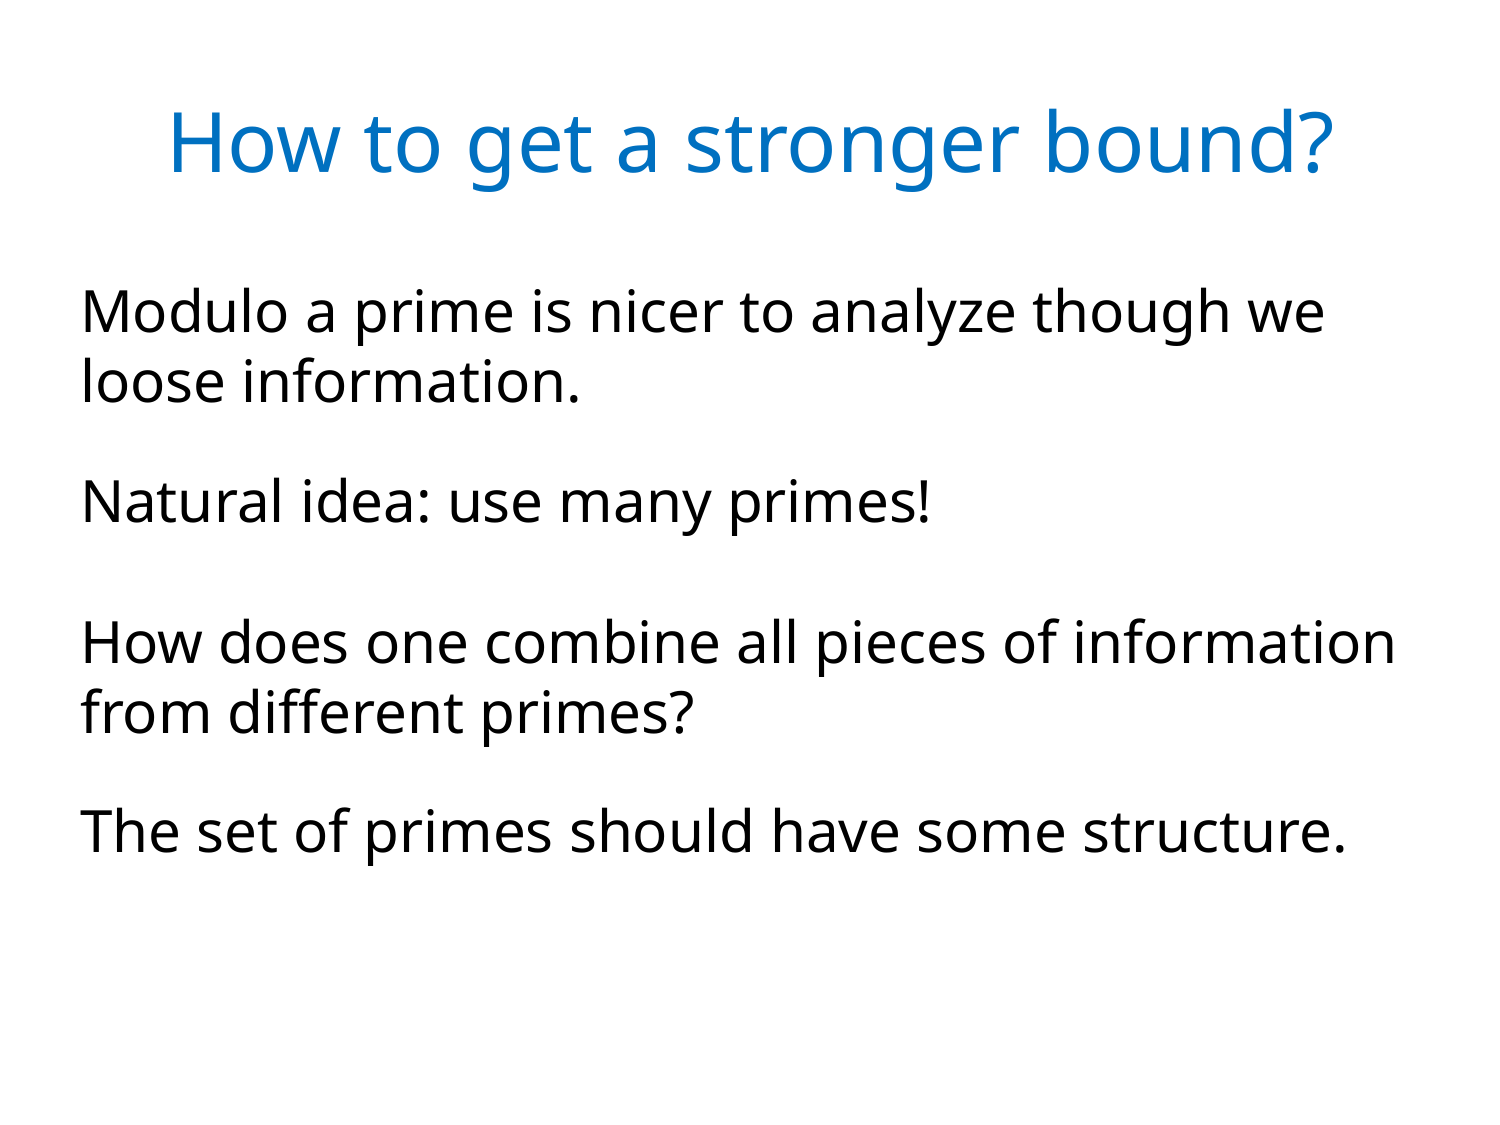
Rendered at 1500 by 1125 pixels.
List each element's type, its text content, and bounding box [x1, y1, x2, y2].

title How to get a stronger bound? [0, 45, 1500, 233]
text_box Natural idea: use many primes! [64, 456, 1500, 597]
text_box Modulo a prime is nicer to analyze though we loose information. [64, 267, 1500, 409]
text_box How does one combine all pieces of information from different primes? [64, 597, 1500, 740]
text_box The set of primes should have some structure. [64, 786, 1500, 929]
